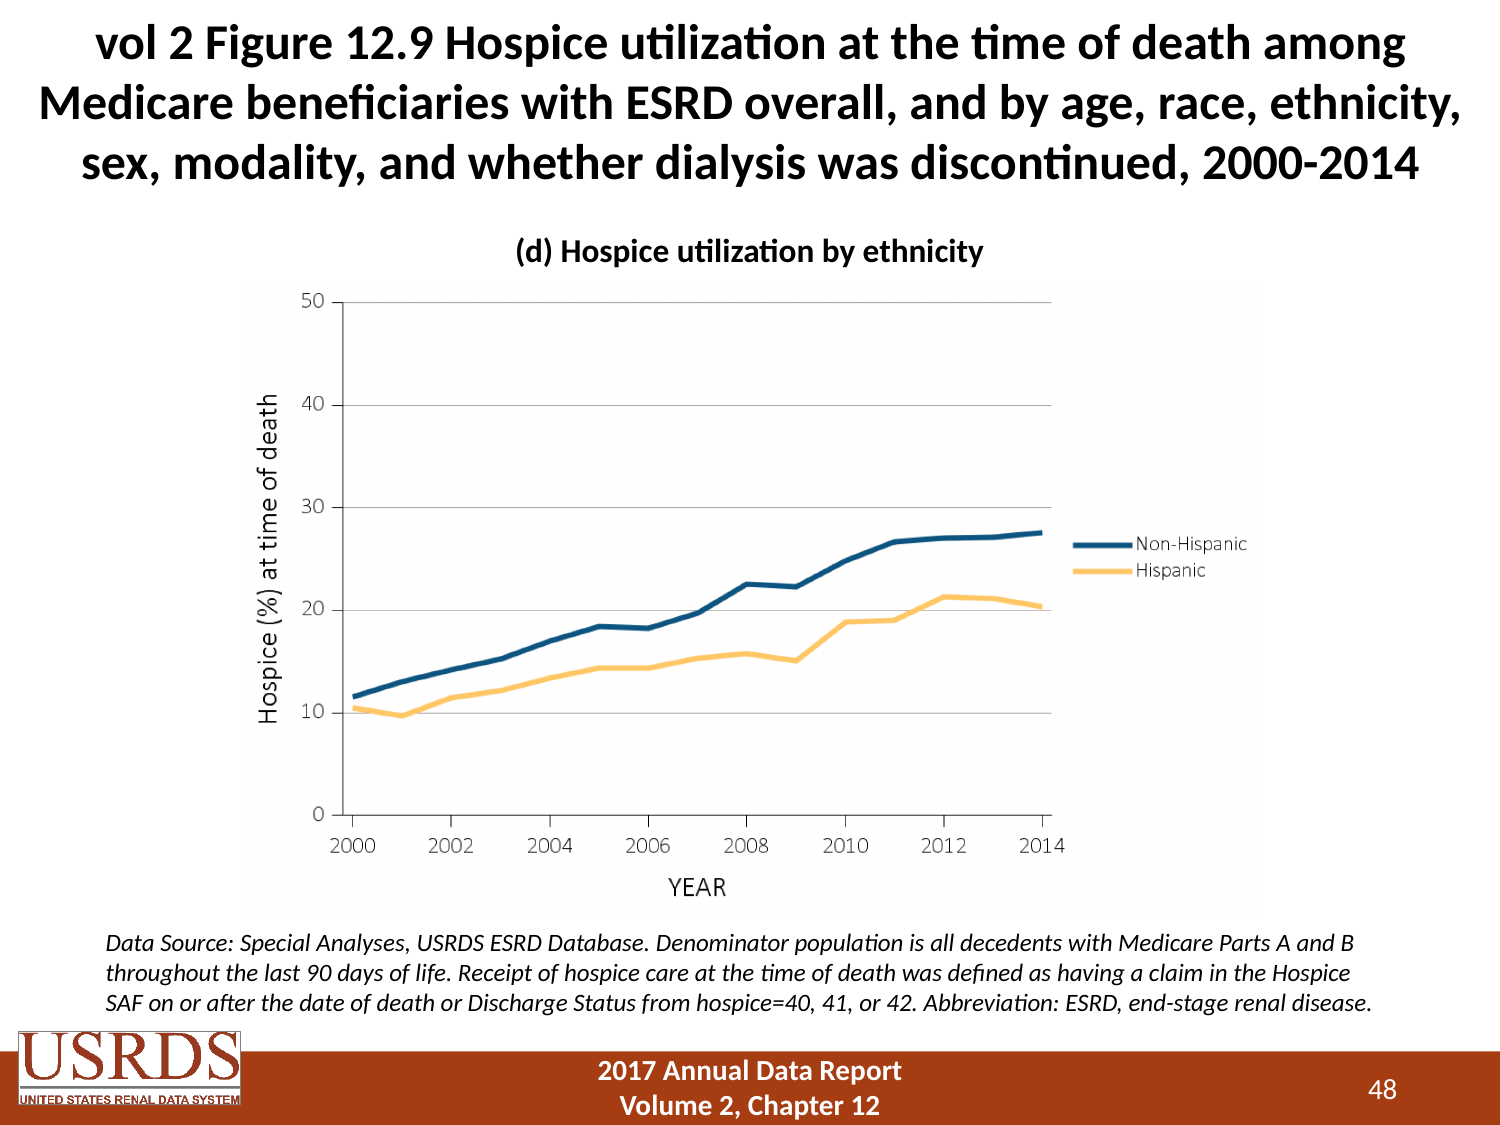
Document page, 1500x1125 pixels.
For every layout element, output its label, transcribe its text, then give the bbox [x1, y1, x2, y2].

picture [19, 1032, 240, 1104]
text_box (d) Hospice utilization by ethnicity [500, 222, 1000, 277]
title vol 2 Figure 12.9 Hospice utilization at the time of death among Medicare beneficiaries with ESRD overall, and by age, race, ethnicity, sex, modality, and whether dialysis was discontinued, 2000-2014 [0, 2, 1500, 190]
slide_number 48 [1262, 1062, 1413, 1108]
text_box Data Source: Special Analyses, USRDS ESRD Database. Denominator population is all decedents with Medicare Parts A and B throughout the last 90 days of life. Receipt of hospice care at the time of death was defined as having a claim in the Hospice SAF on or after the date of death or Discharge Status from hospice=40, 41, or 42. Abbreviation: ESRD, end-stage renal disease. [90, 919, 1410, 1024]
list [243, 281, 1257, 916]
